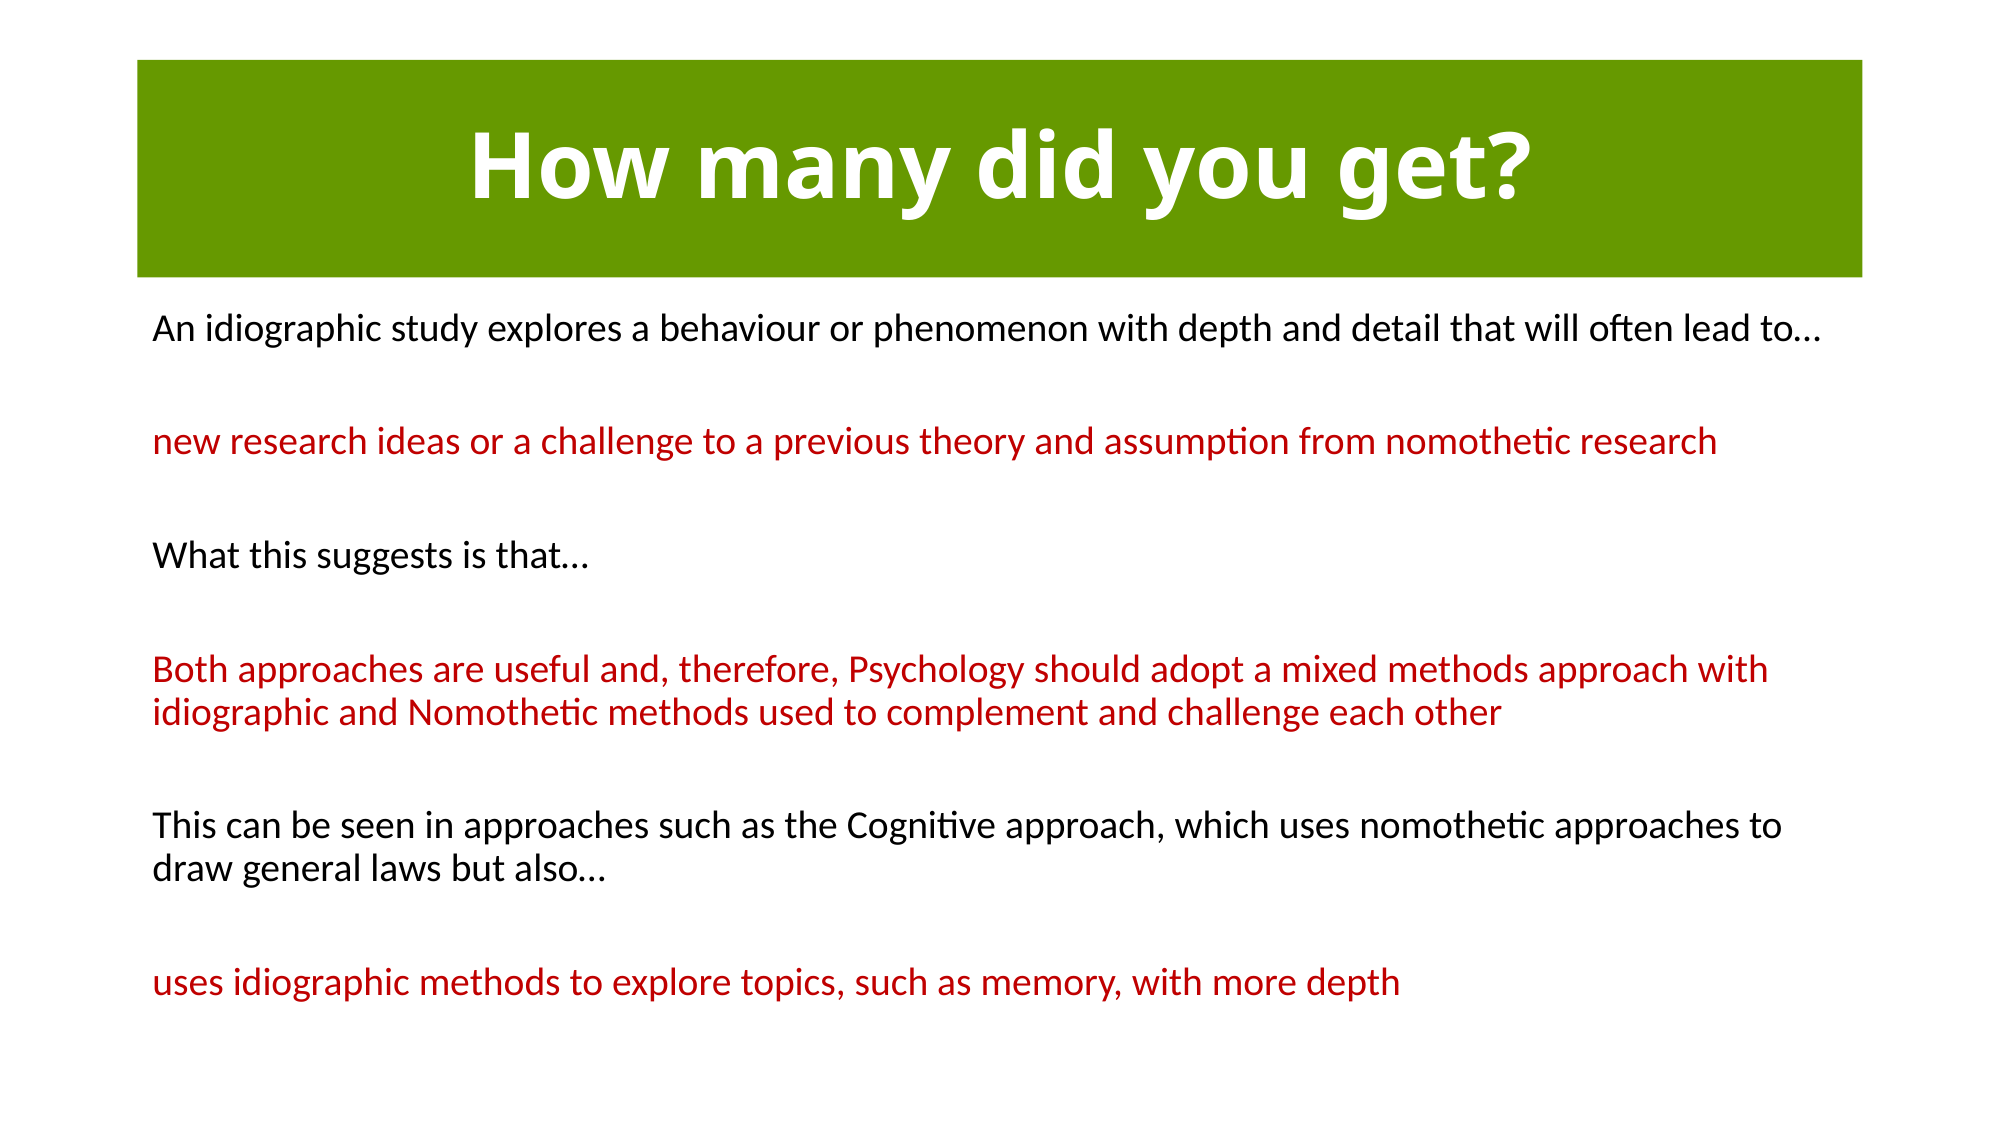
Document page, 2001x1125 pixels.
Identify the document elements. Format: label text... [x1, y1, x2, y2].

title How many did you get? [137, 59, 1863, 278]
list An idiographic study explores a behaviour or phenomenon with depth and detail that will often lead to… new research ideas or a challenge to a previous theory and assumption from nomothetic research What this suggests is that… Both approaches are useful and, therefore, Psychology should adopt a mixed methods approach with idiographic and Nomothetic methods used to complement and challenge each other This can be seen in approaches such as the Cognitive approach, which uses nomothetic approaches to draw general laws but also… uses idiographic methods to explore topics, such as memory, with more depth [137, 299, 1863, 1014]
